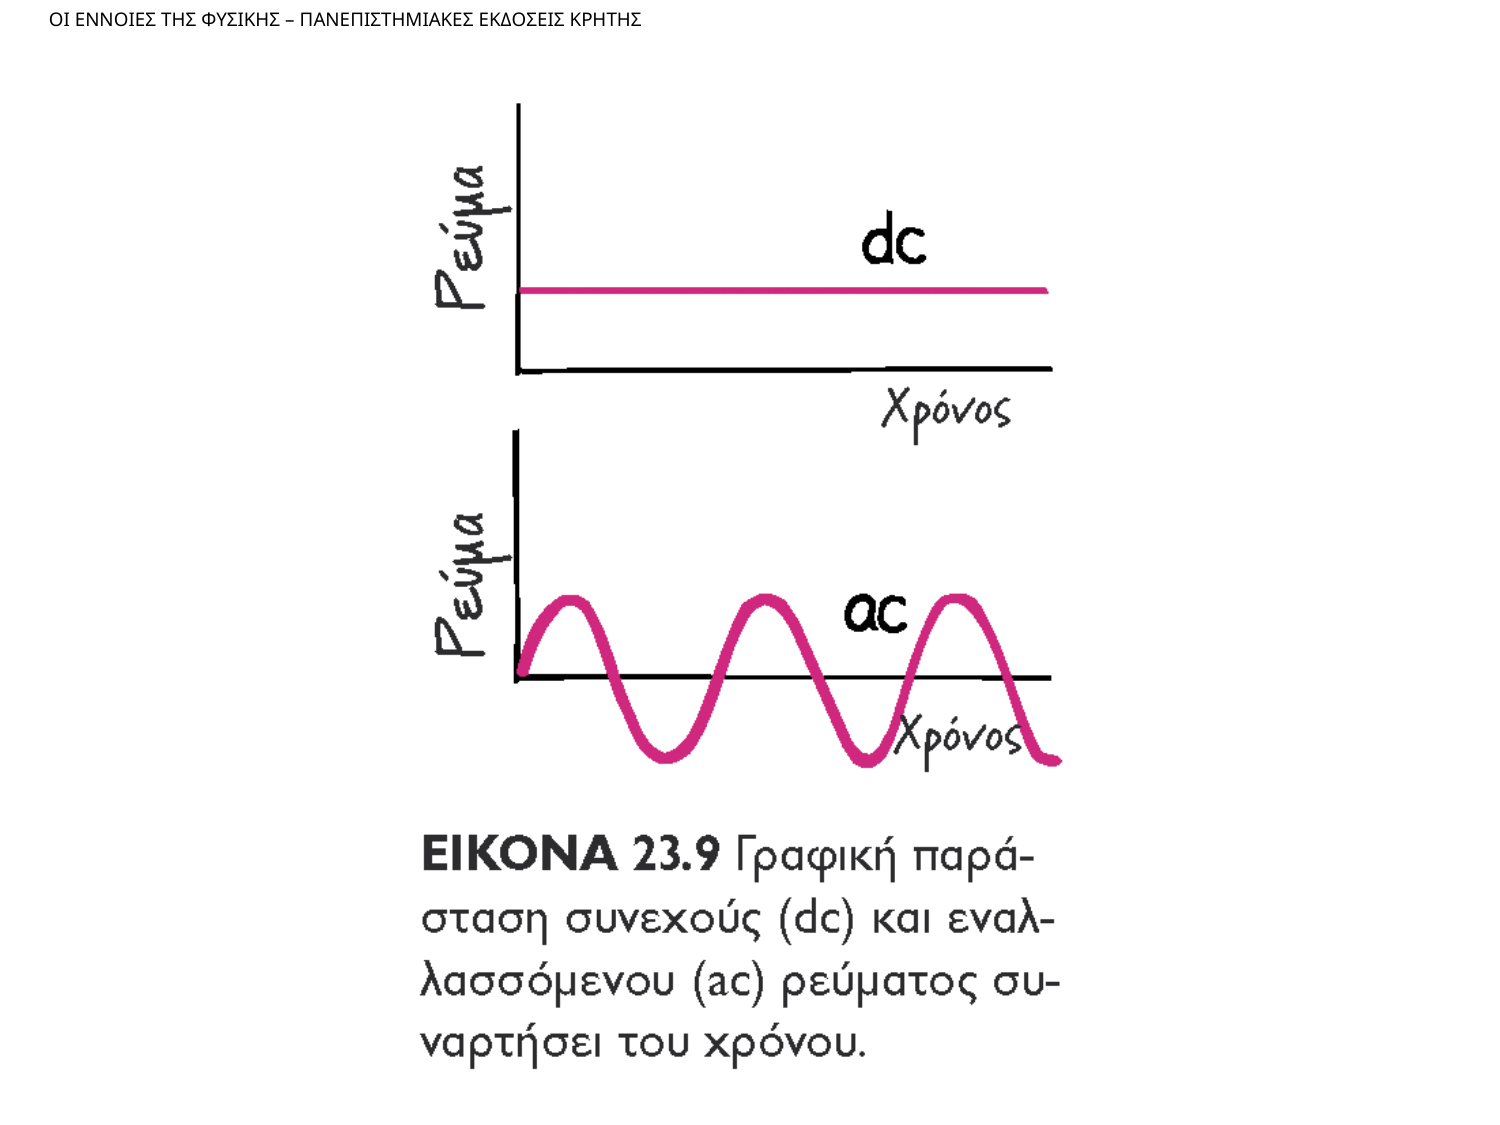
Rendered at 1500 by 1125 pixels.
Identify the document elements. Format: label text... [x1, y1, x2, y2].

picture [351, 49, 1126, 1125]
text_box OI ENNOIEΣ THΣ ΦYΣIKHΣ – ΠANEΠIΣTHMIAKEΣ EKΔOΣEIΣ KPHTHΣ [34, 0, 657, 38]
